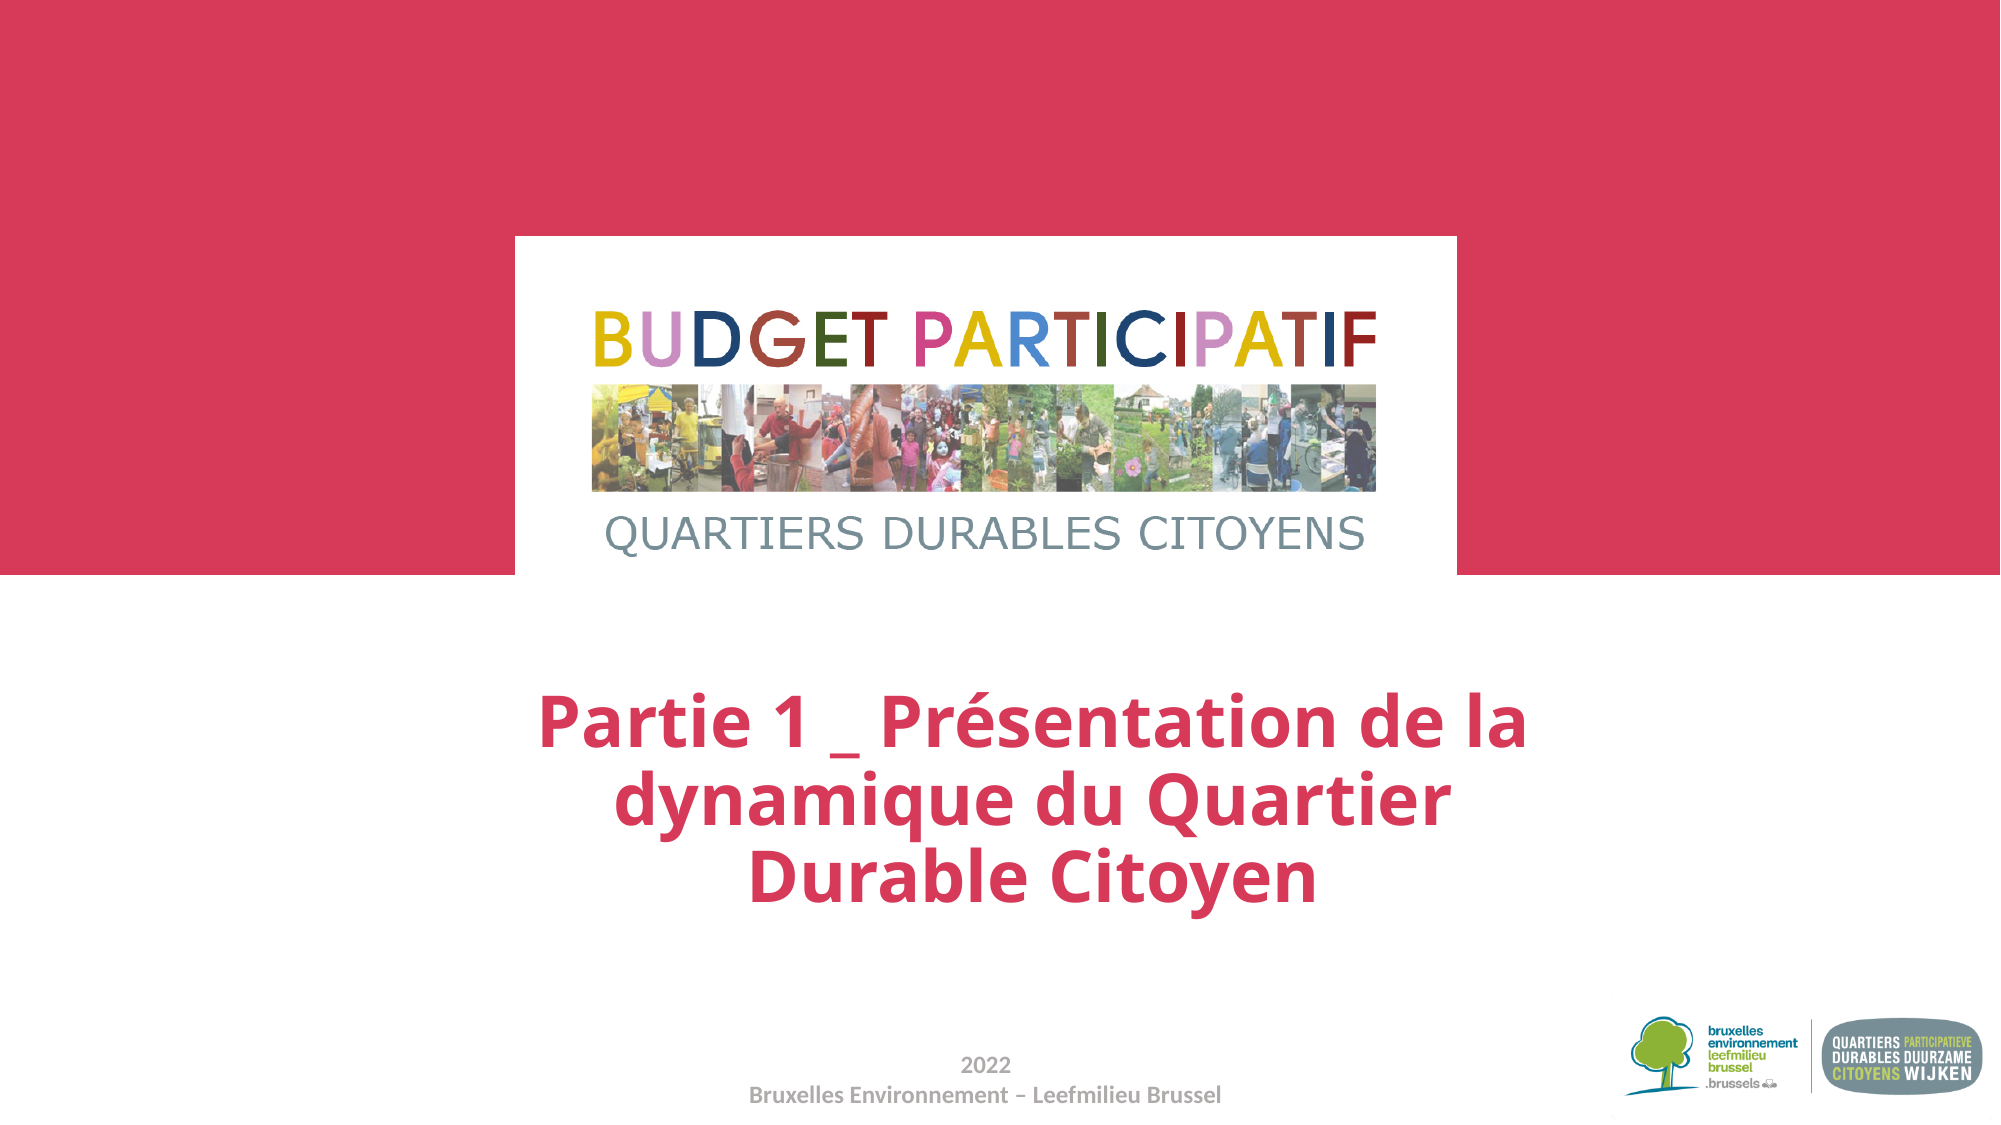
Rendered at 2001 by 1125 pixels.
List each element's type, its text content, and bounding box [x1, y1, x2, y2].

text_box [1202, 1035, 1610, 1105]
title Partie 1 _ Présentation de la dynamique du Quartier Durable Citoyen [455, 676, 1611, 926]
text_box [0, 0, 2000, 575]
text_box 2022 Bruxelles Environnement – Leefmilieu Brussel [477, 1041, 1495, 1117]
picture [515, 236, 1457, 613]
picture [1610, 993, 1995, 1119]
